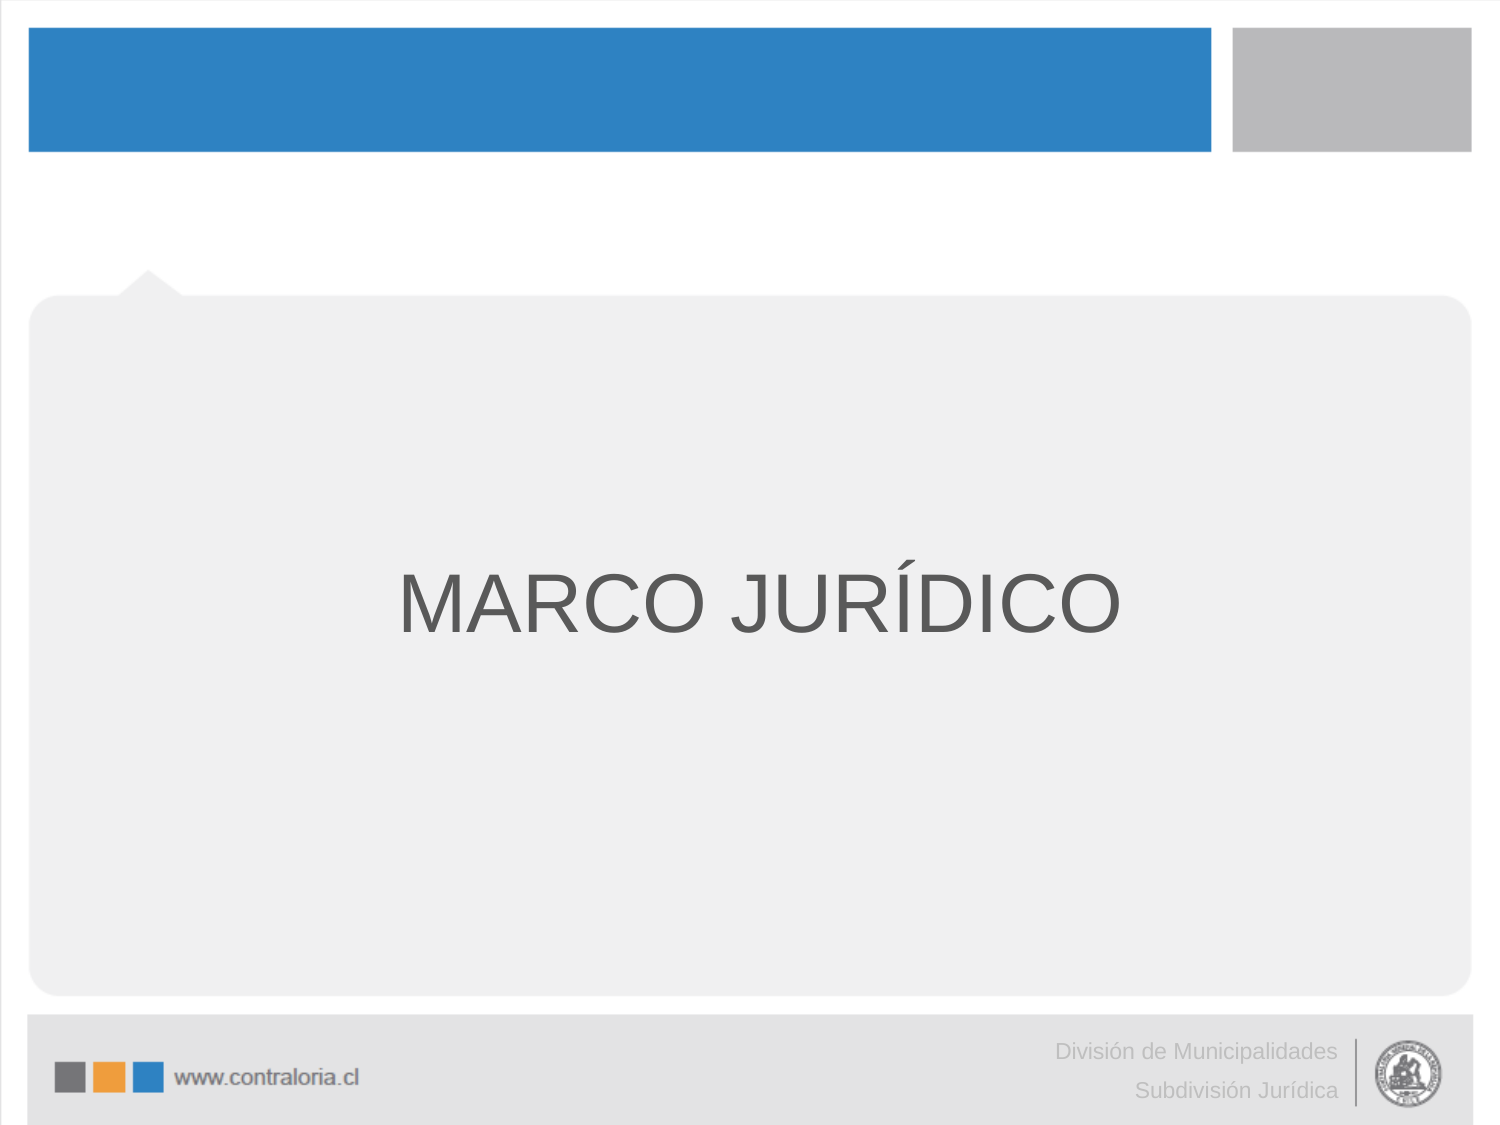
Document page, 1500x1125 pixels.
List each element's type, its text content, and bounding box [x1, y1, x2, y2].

list Subdivisión Jurídica [292, 1068, 1354, 1111]
list MARCO JURÍDICO [75, 308, 1447, 973]
list División de Municipalidades [291, 1029, 1353, 1073]
picture [0, 0, 1500, 1125]
